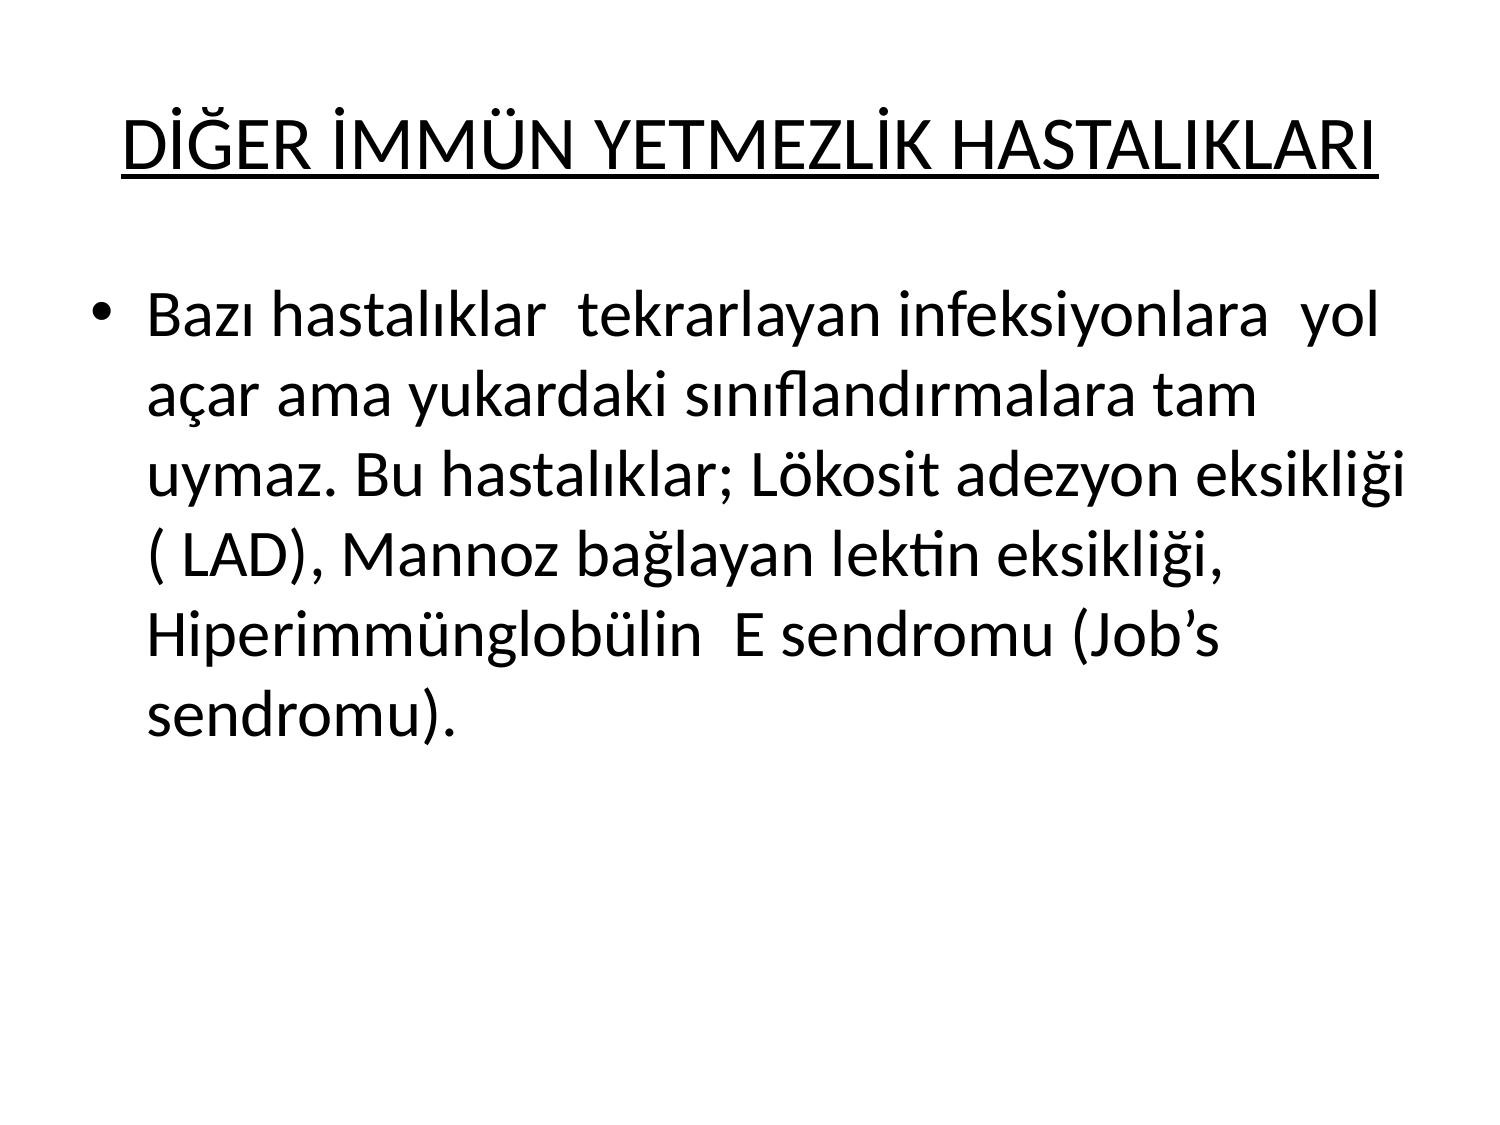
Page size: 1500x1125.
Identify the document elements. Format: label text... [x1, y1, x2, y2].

title Diğer immün yetmezlik hastalIklarI [75, 45, 1425, 233]
list Bazı hastalıklar tekrarlayan infeksiyonlara yol açar ama yukardaki sınıflandırmalara tam uymaz. Bu hastalıklar; Lökosit adezyon eksikliği ( LAD), Mannoz bağlayan lektin eksikliği, Hiperimmünglobülin E sendromu (Job’s sendromu). [75, 262, 1425, 1005]
